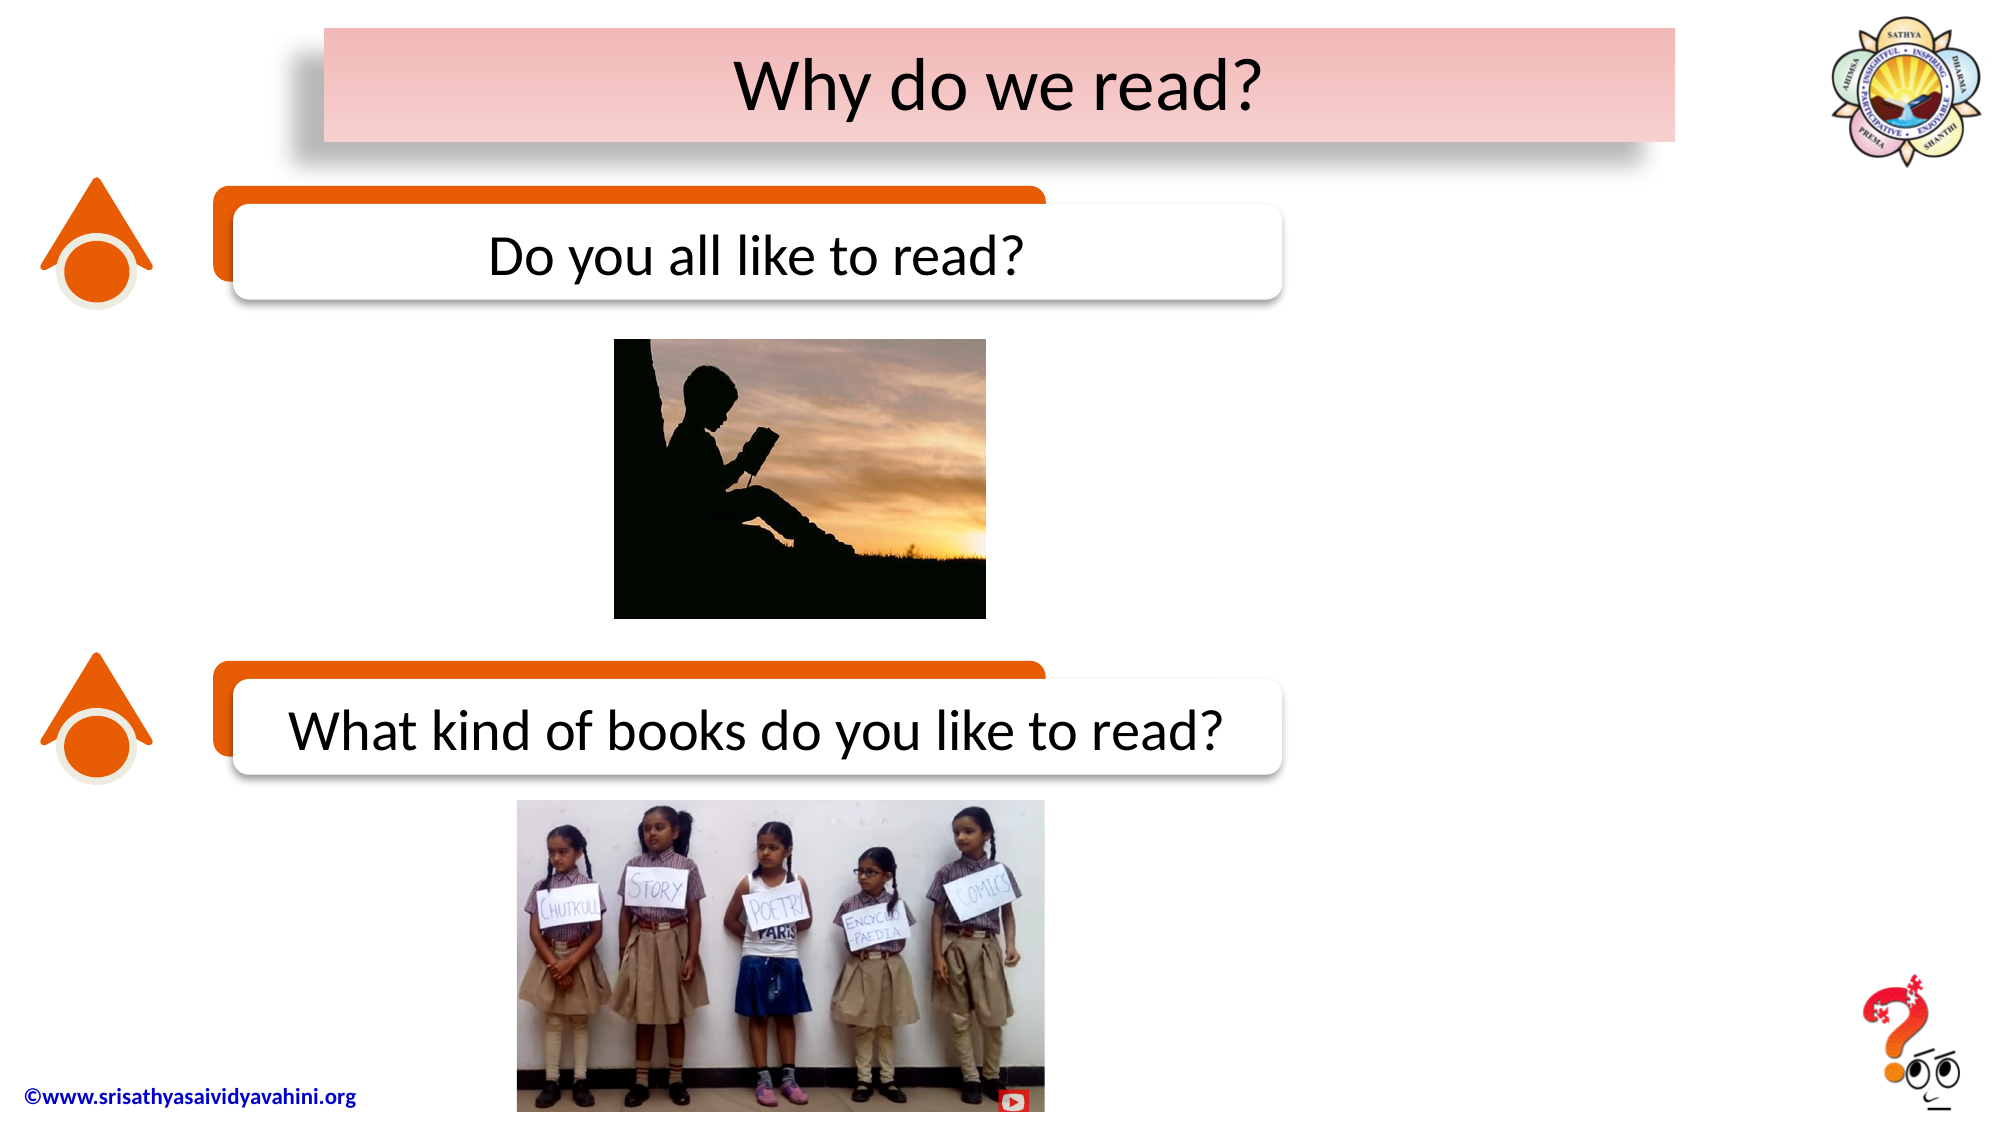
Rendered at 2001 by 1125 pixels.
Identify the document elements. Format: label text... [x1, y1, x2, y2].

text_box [29, 660, 164, 777]
picture [1826, 13, 1985, 168]
picture [516, 799, 1045, 1112]
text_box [212, 660, 1283, 775]
picture [1824, 974, 1975, 1125]
picture [613, 339, 986, 619]
text_box Why do we read? [324, 28, 1676, 142]
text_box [212, 185, 1283, 300]
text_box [29, 185, 164, 302]
